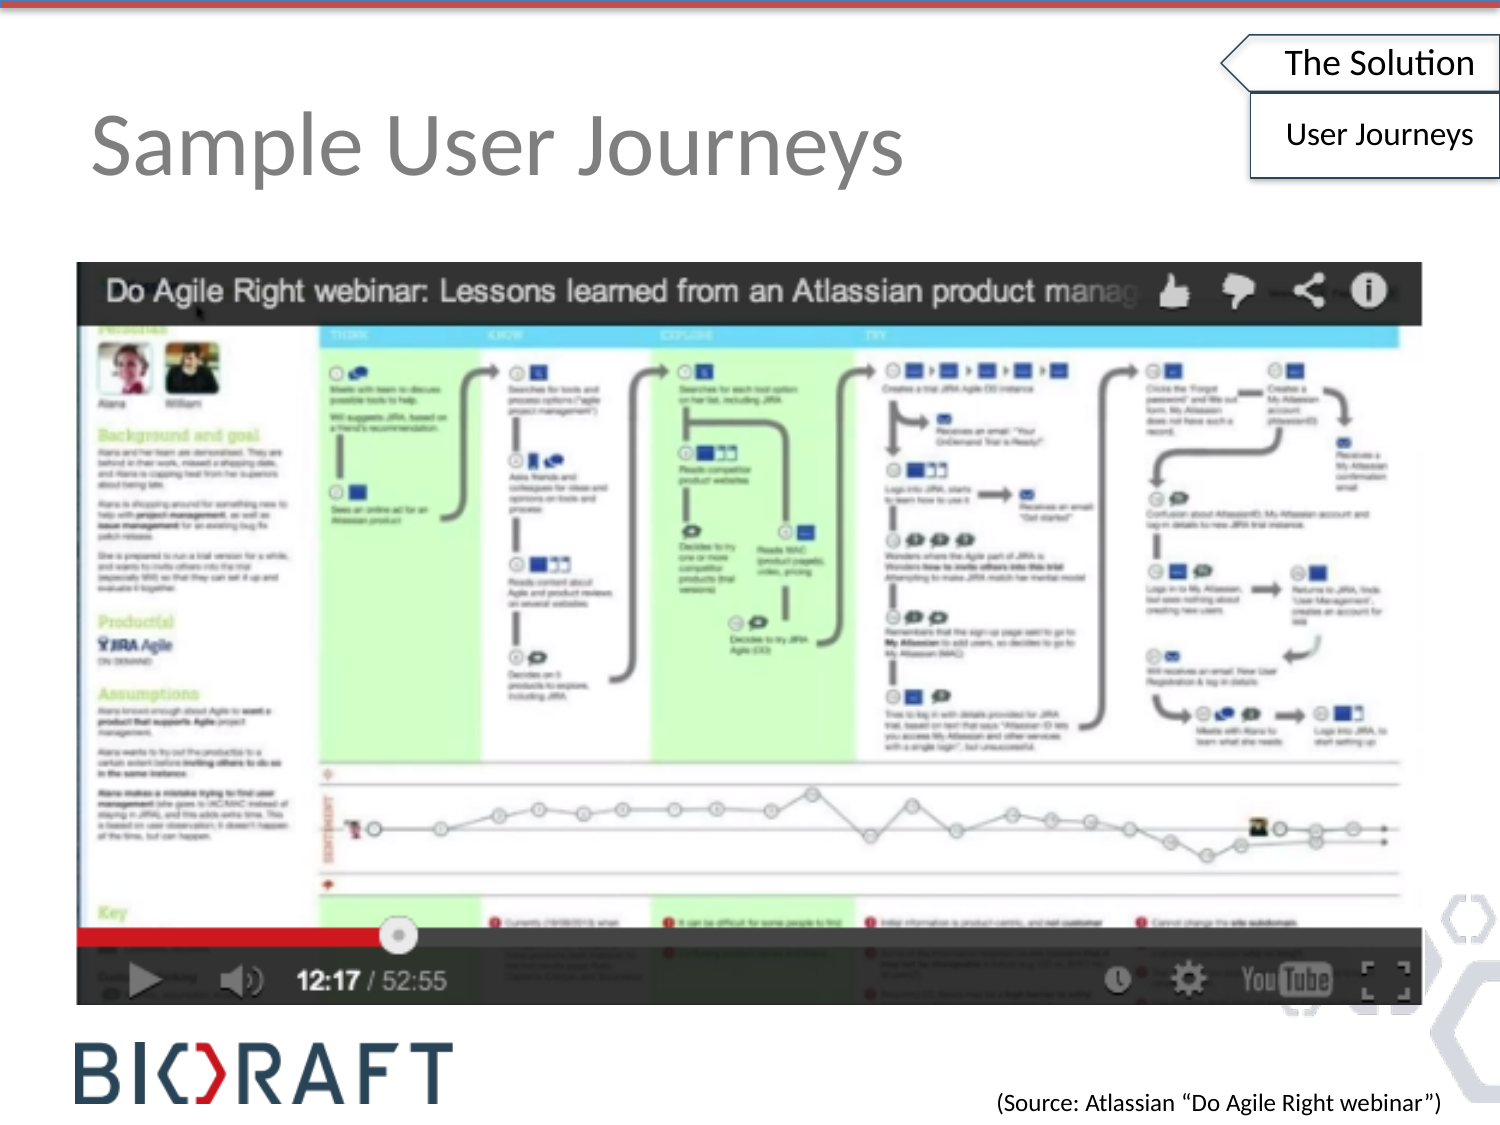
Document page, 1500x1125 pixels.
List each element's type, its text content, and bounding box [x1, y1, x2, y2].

text_box [1220, 34, 1500, 93]
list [74, 262, 1426, 1006]
text_box User Journeys [1259, 104, 1500, 160]
title Sample User Journeys [75, 45, 1425, 233]
text_box [1250, 92, 1500, 179]
text_box (Source: Atlassian “Do Agile Right webinar”) [981, 1079, 1458, 1124]
text_box The Solution [1259, 30, 1500, 34]
